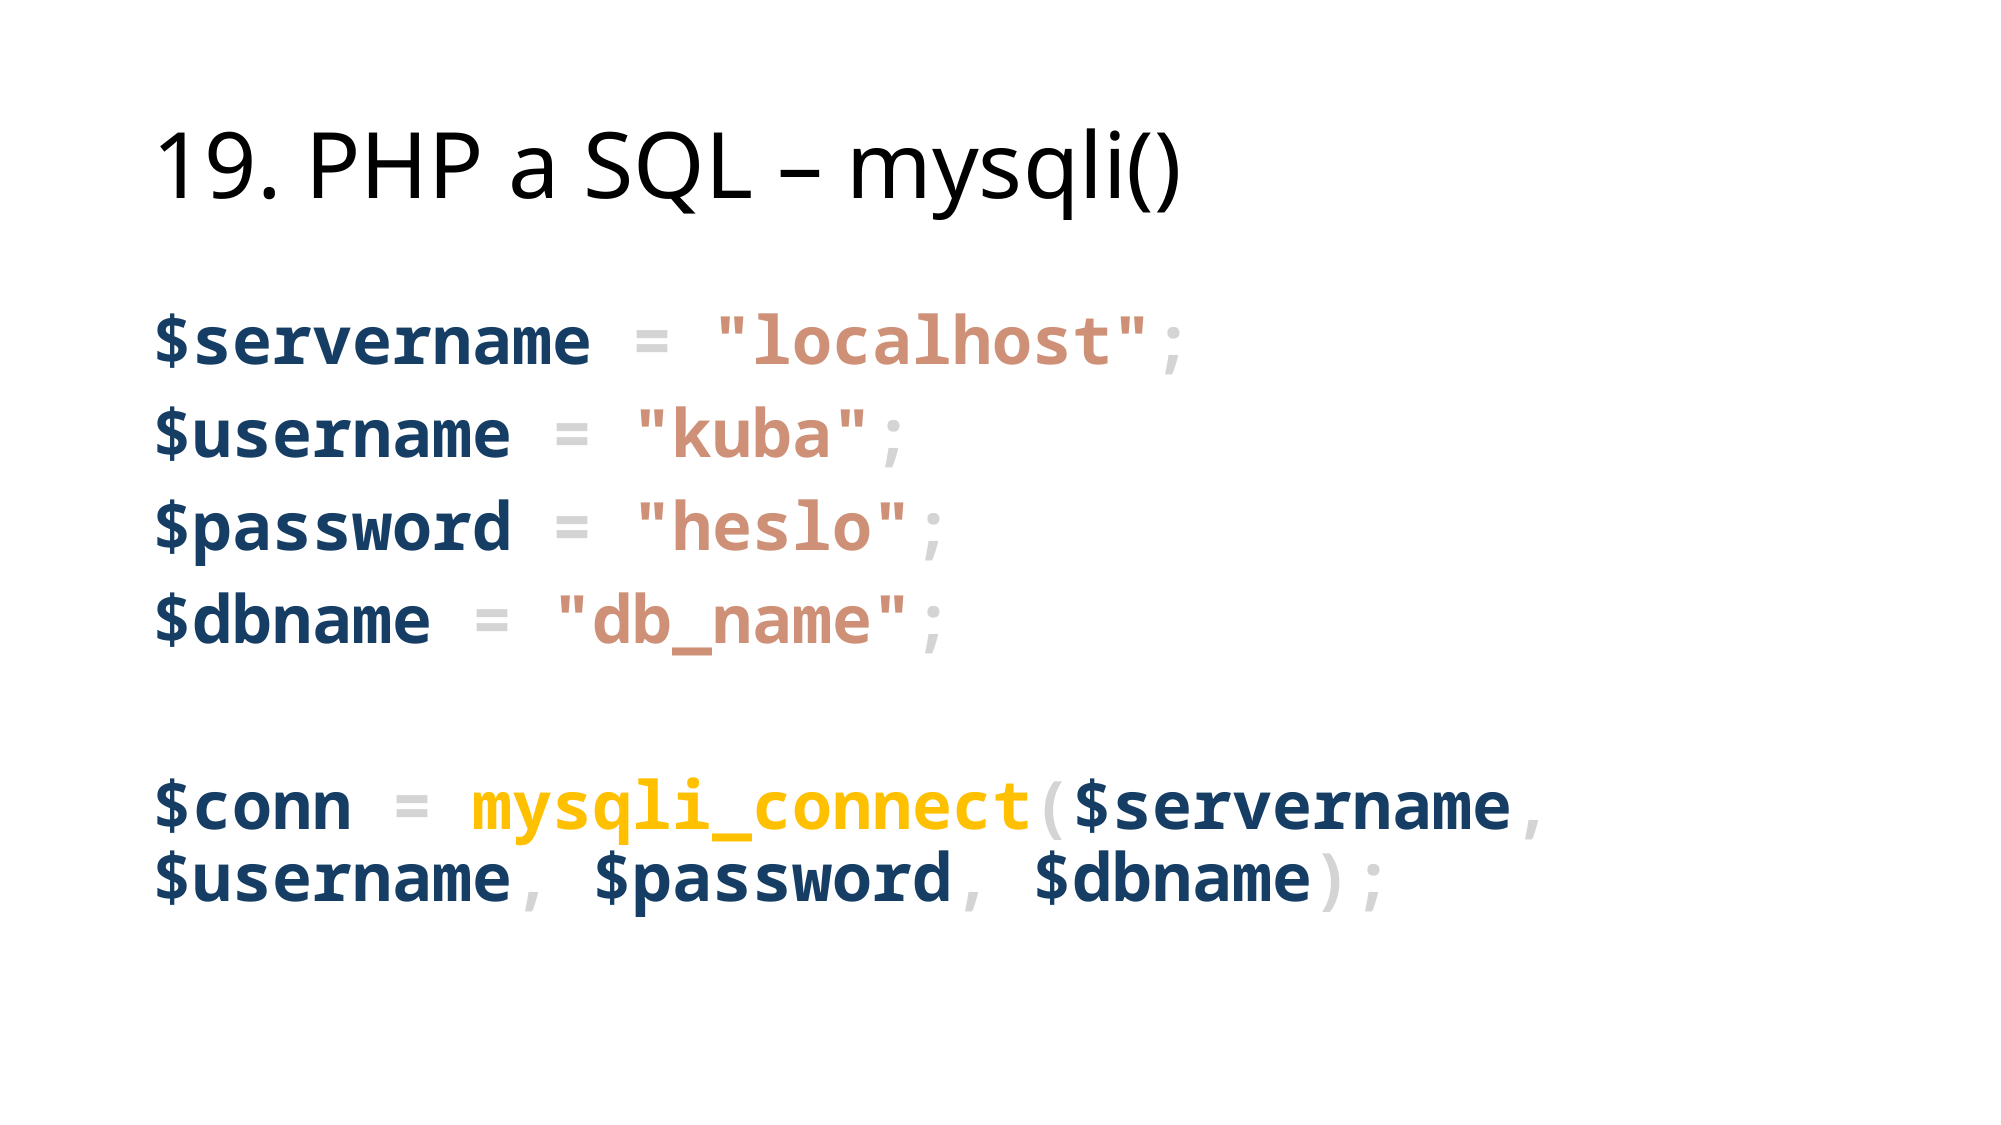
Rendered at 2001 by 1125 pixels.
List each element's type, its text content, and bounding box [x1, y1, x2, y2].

list $servername = "localhost"; $username = "kuba"; $password = "heslo"; $dbname = "db_name"; $conn = mysqli_connect($servername, $username, $password, $dbname); [137, 299, 1863, 1014]
title 19. PHP a SQL – mysqli() [137, 59, 1863, 278]
